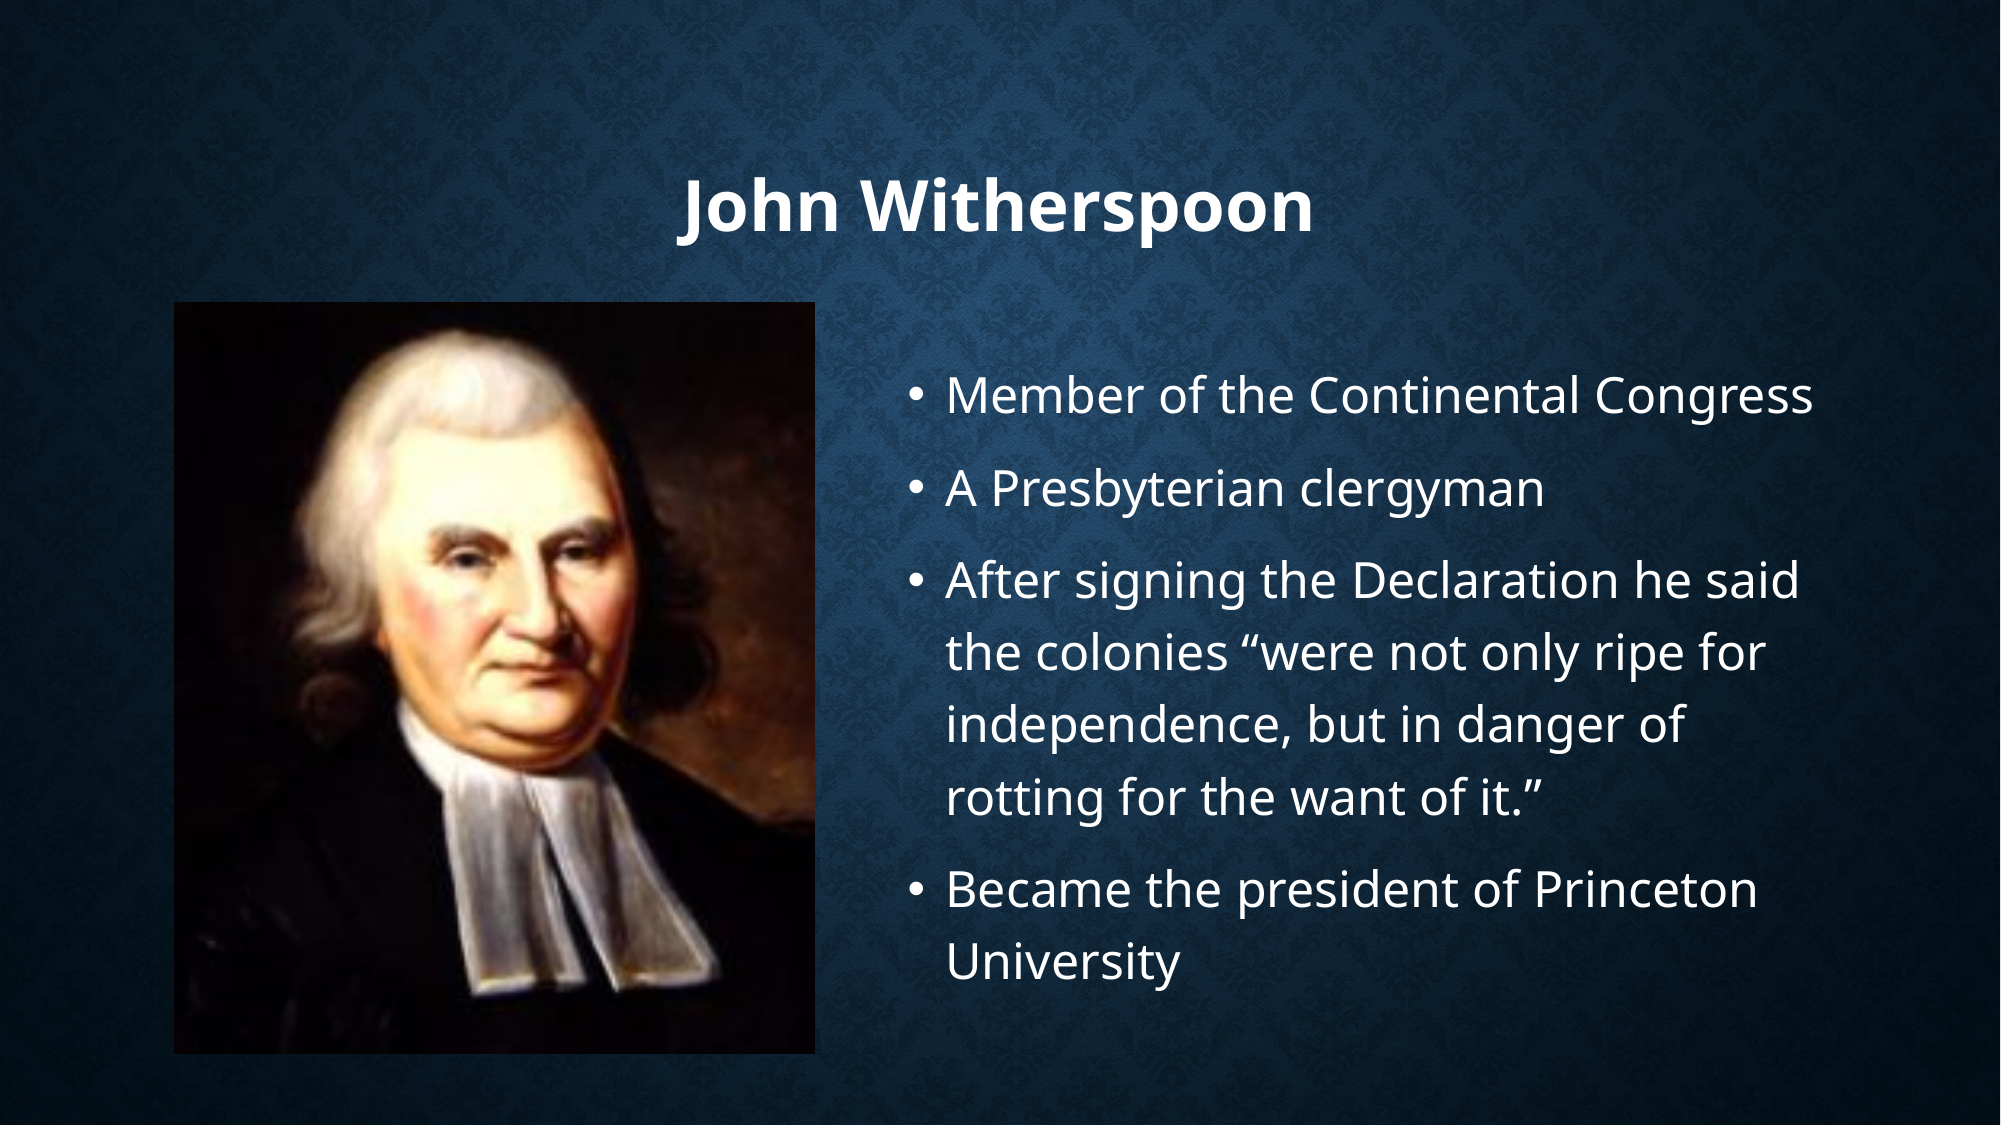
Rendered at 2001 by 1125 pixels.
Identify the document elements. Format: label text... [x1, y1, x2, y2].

list Member of the Continental Congress A Presbyterian clergyman After signing the Declaration he said the colonies “were not only ripe for independence, but in danger of rotting for the want of it.” Became the president of Princeton University [892, 343, 1849, 1044]
picture [174, 301, 815, 1055]
title John Witherspoon [150, 99, 1849, 318]
